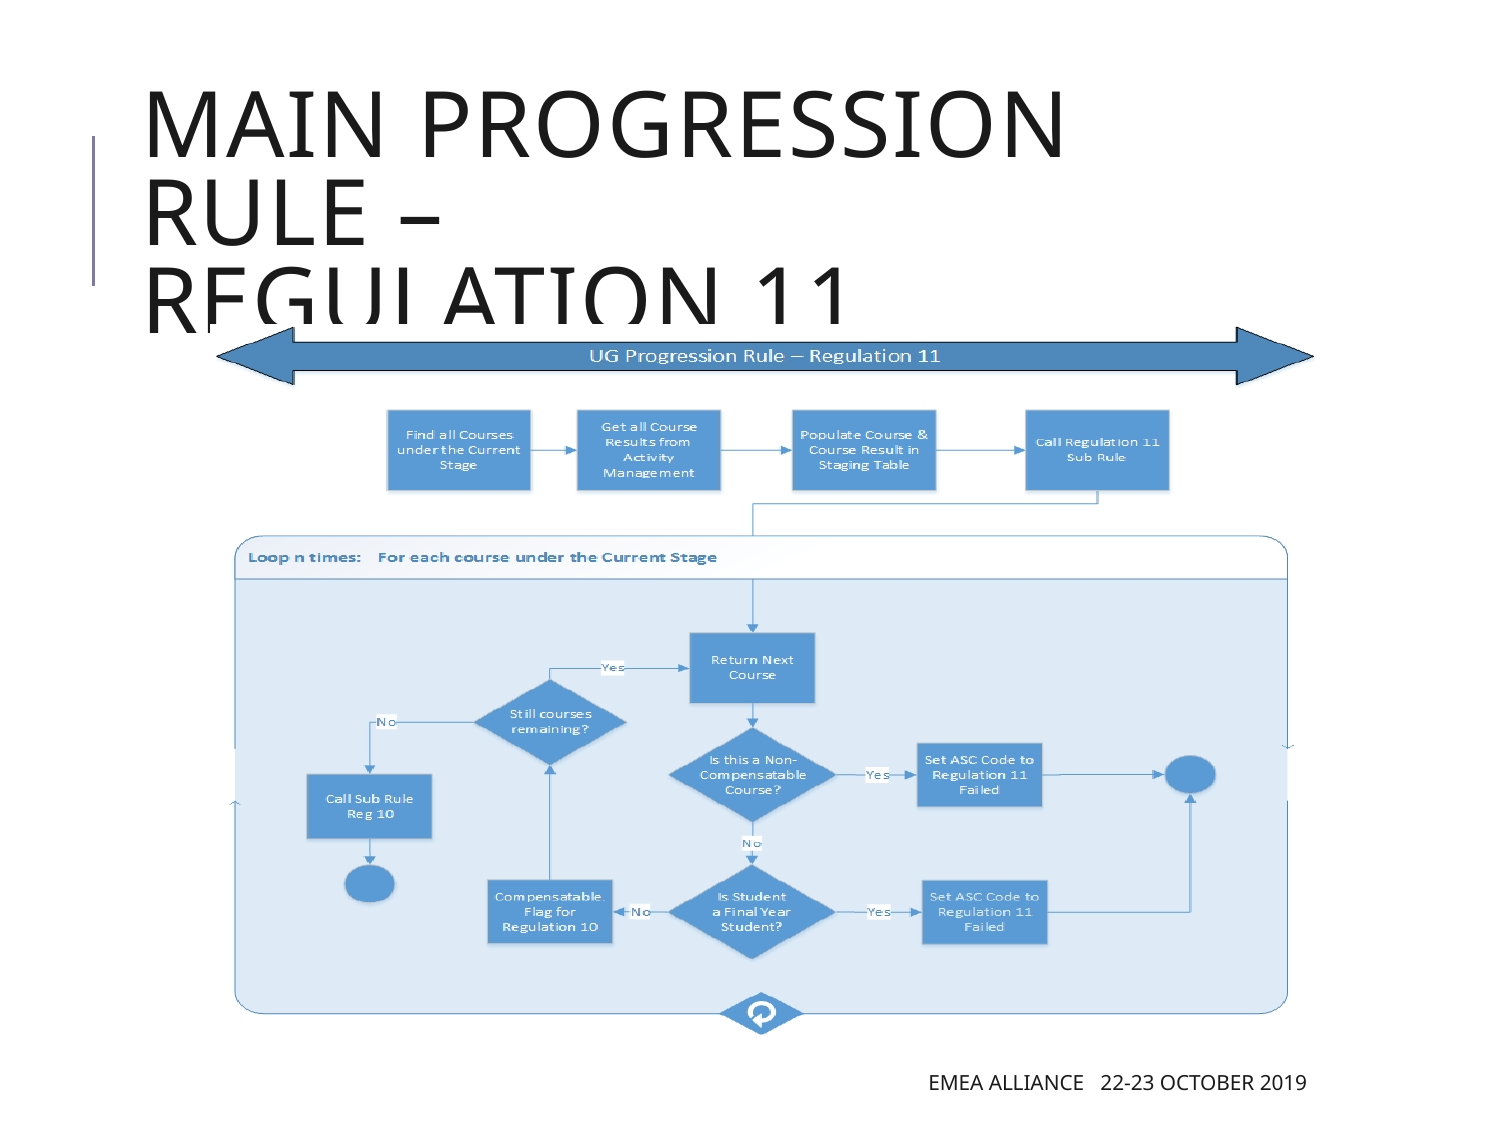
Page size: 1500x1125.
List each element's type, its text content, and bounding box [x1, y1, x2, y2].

footer EMEA Alliance 22-23 October 2019 [595, 1061, 1322, 1107]
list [210, 324, 1323, 1036]
title MAIN PROGRESSION RULE – REGULATION 11 [126, 96, 1322, 342]
